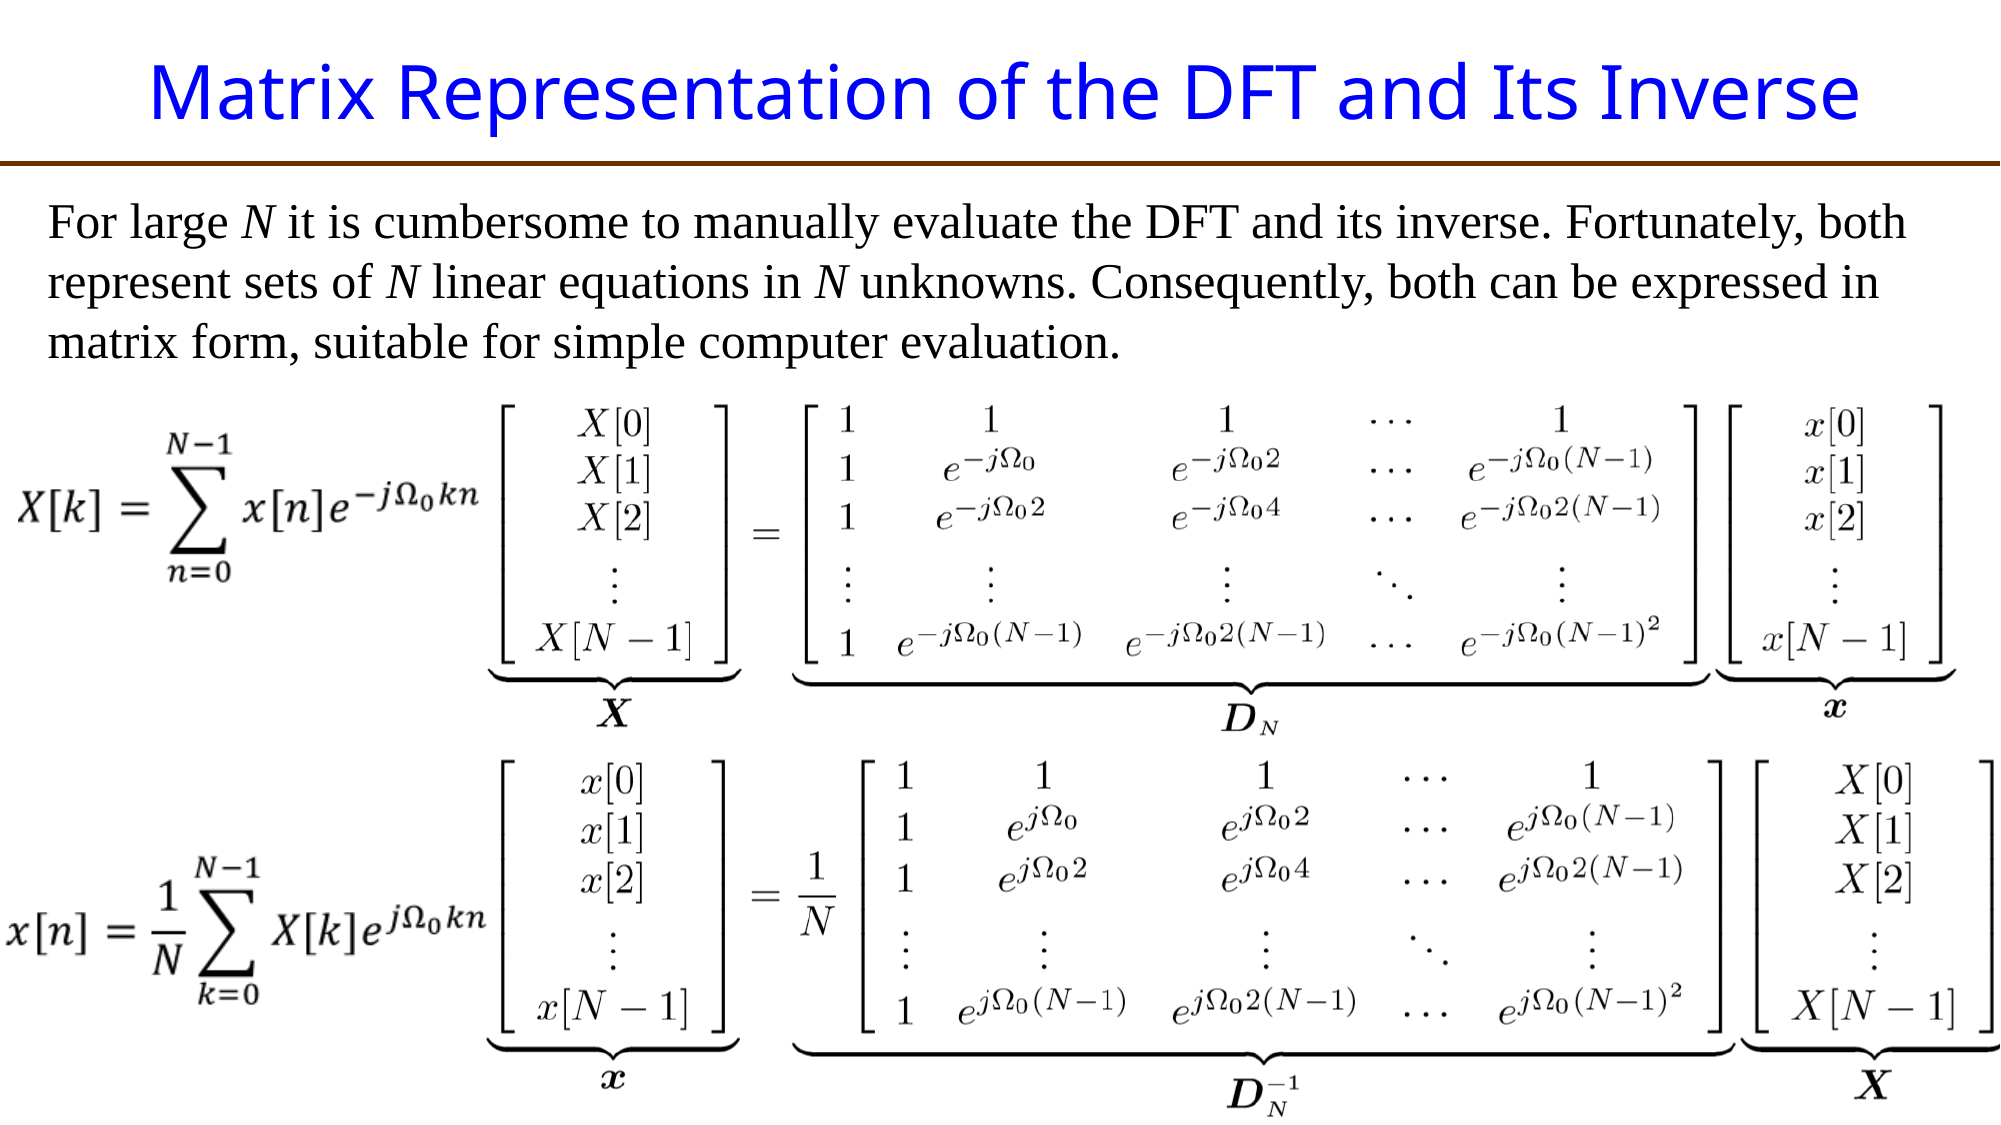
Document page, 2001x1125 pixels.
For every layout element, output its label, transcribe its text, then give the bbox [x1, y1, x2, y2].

title Matrix Representation of the DFT and Its Inverse [52, 166, 1958, 170]
picture [0, 753, 2000, 1119]
picture [18, 397, 1958, 742]
title Matrix Representation of the DFT and Its Inverse [52, 20, 1958, 161]
text_box For large N it is cumbersome to manually evaluate the DFT and its inverse. Fortunately, both represent sets of N linear equations in N unknowns. Consequently, both can be expressed in matrix form, suitable for simple computer evaluation. [33, 180, 1974, 376]
